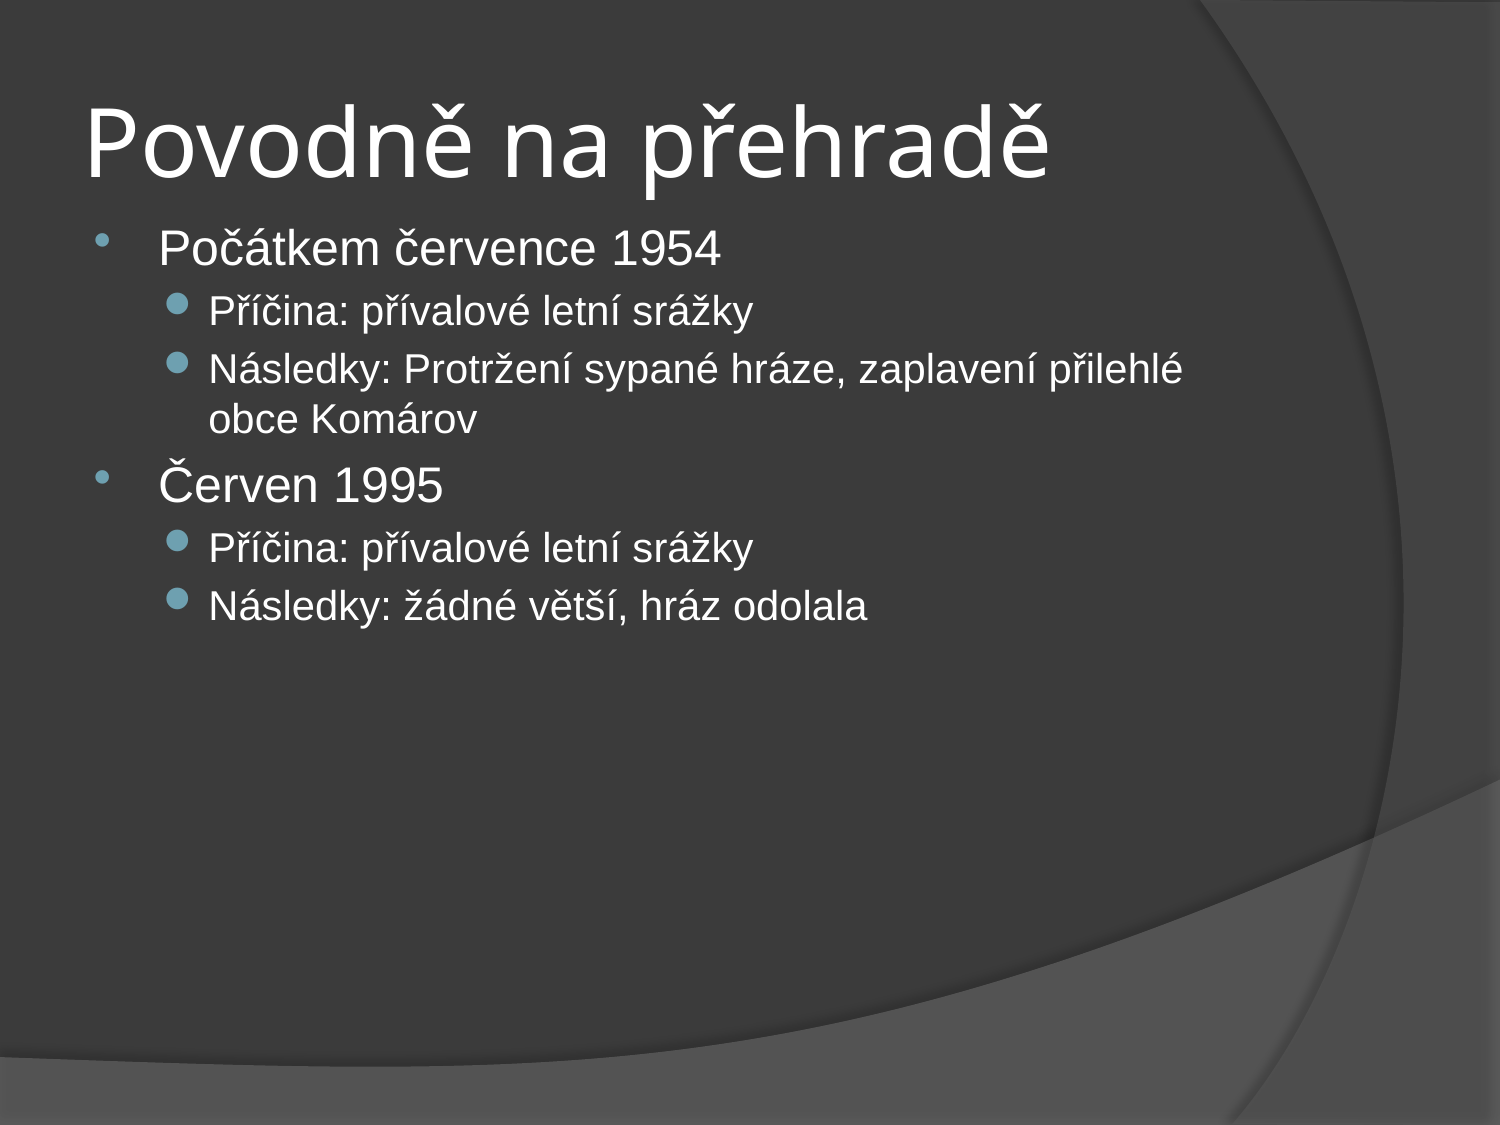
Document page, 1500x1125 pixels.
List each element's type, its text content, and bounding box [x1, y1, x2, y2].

list Počátkem července 1954 Příčina: přívalové letní srážky Následky: Protržení sypané hráze, zaplavení přilehlé obce Komárov Červen 1995 Příčina: přívalové letní srážky Následky: žádné větší, hráz odolala [75, 208, 1300, 1047]
title Povodně na přehradě [75, 45, 1300, 208]
